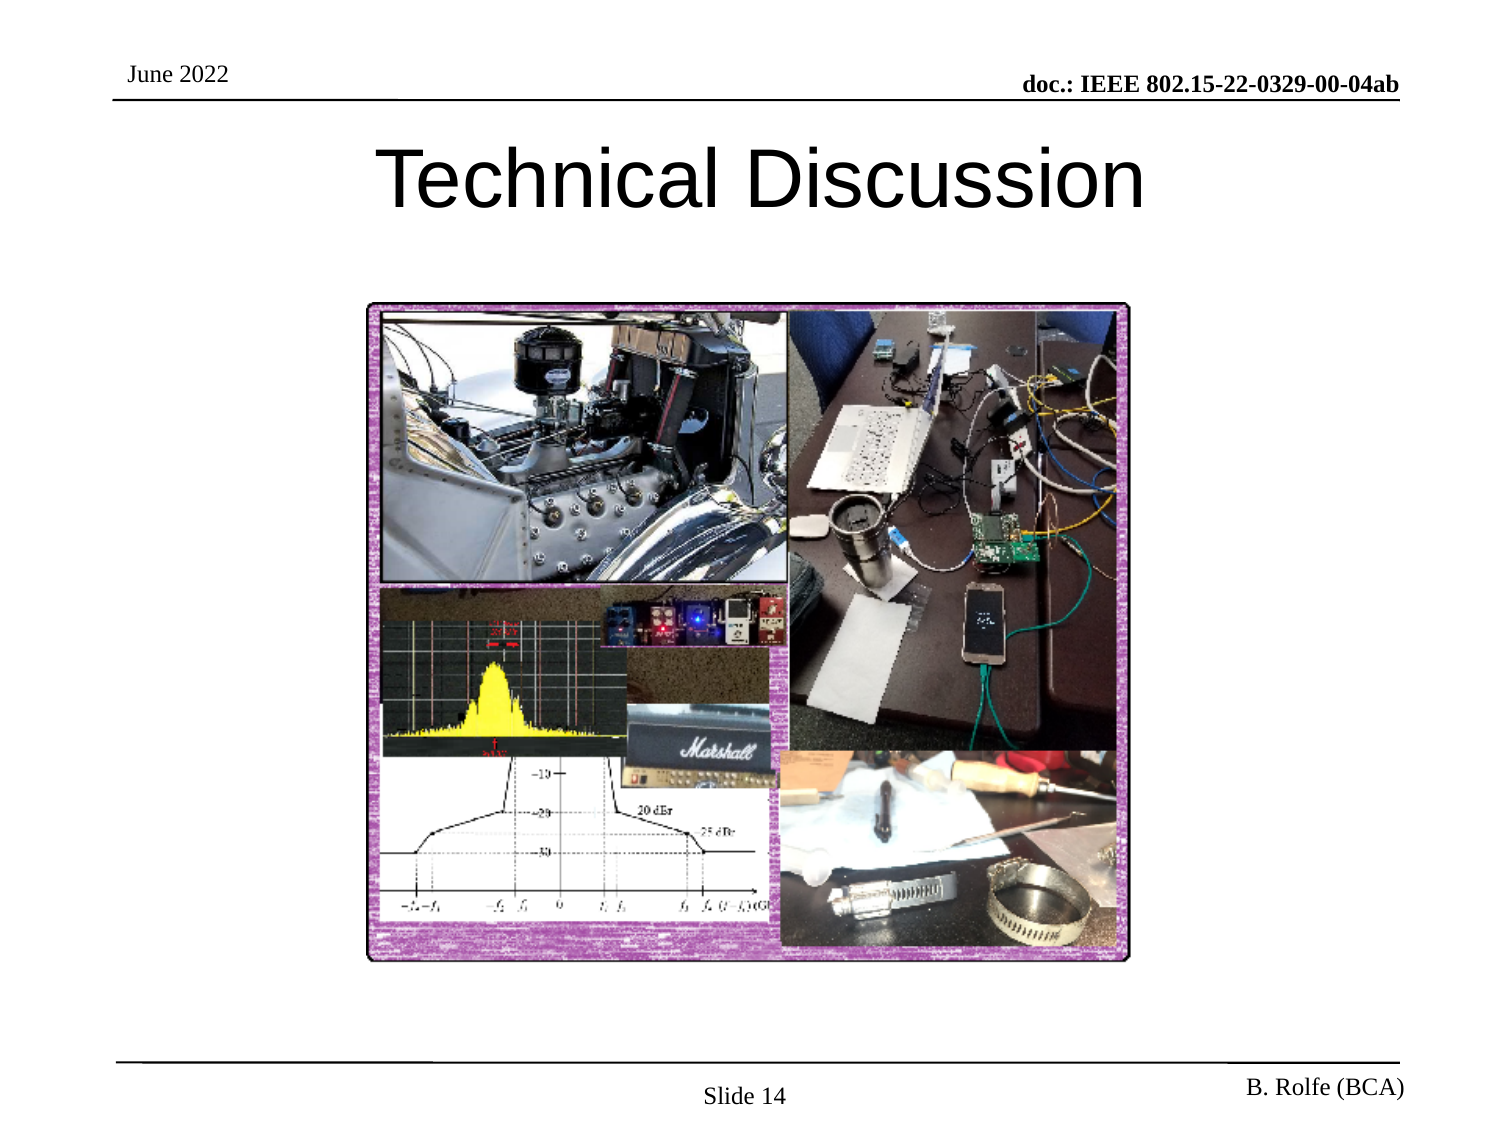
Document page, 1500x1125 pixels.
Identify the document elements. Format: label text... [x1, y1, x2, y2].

title Technical Discussion [123, 112, 1398, 237]
picture [366, 302, 1134, 971]
slide_number Slide 14 [690, 1075, 799, 1115]
